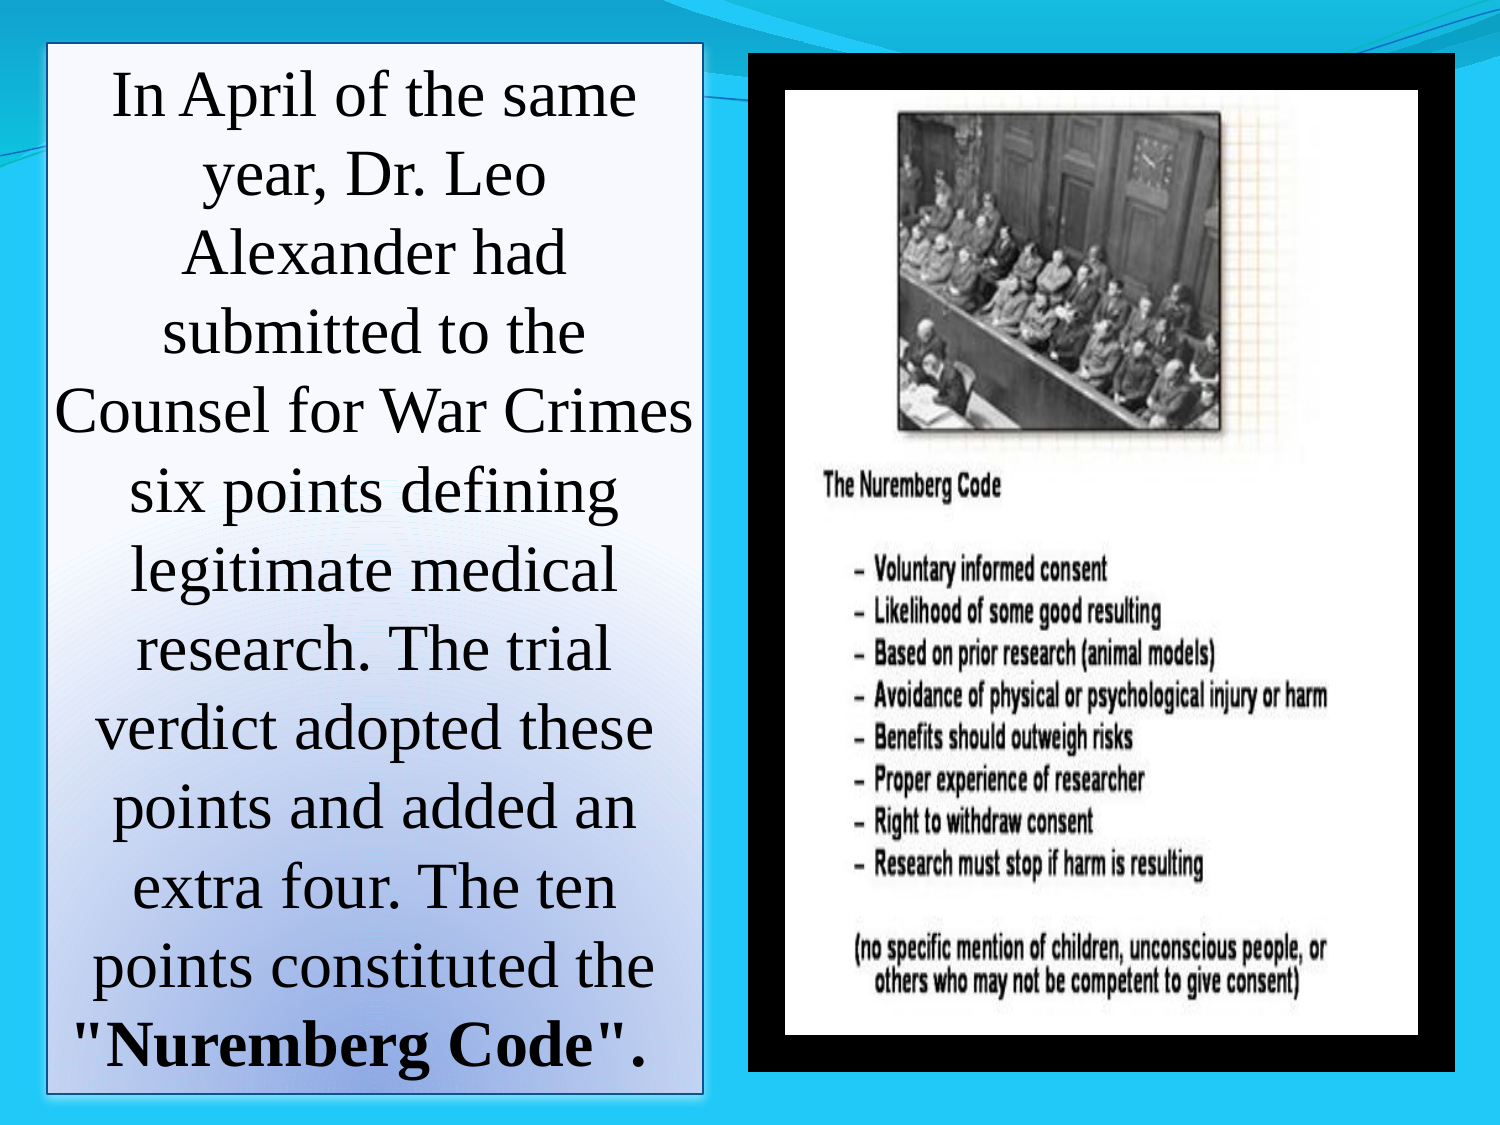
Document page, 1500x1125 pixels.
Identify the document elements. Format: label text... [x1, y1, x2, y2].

list In April of the same year, Dr. Leo Alexander had submitted to the Counsel for War Crimes six points defining legitimate medical research. The trial verdict adopted these points and added an extra four. The ten points constituted the "Nuremberg Code". [46, 42, 704, 1095]
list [784, 89, 1419, 1036]
